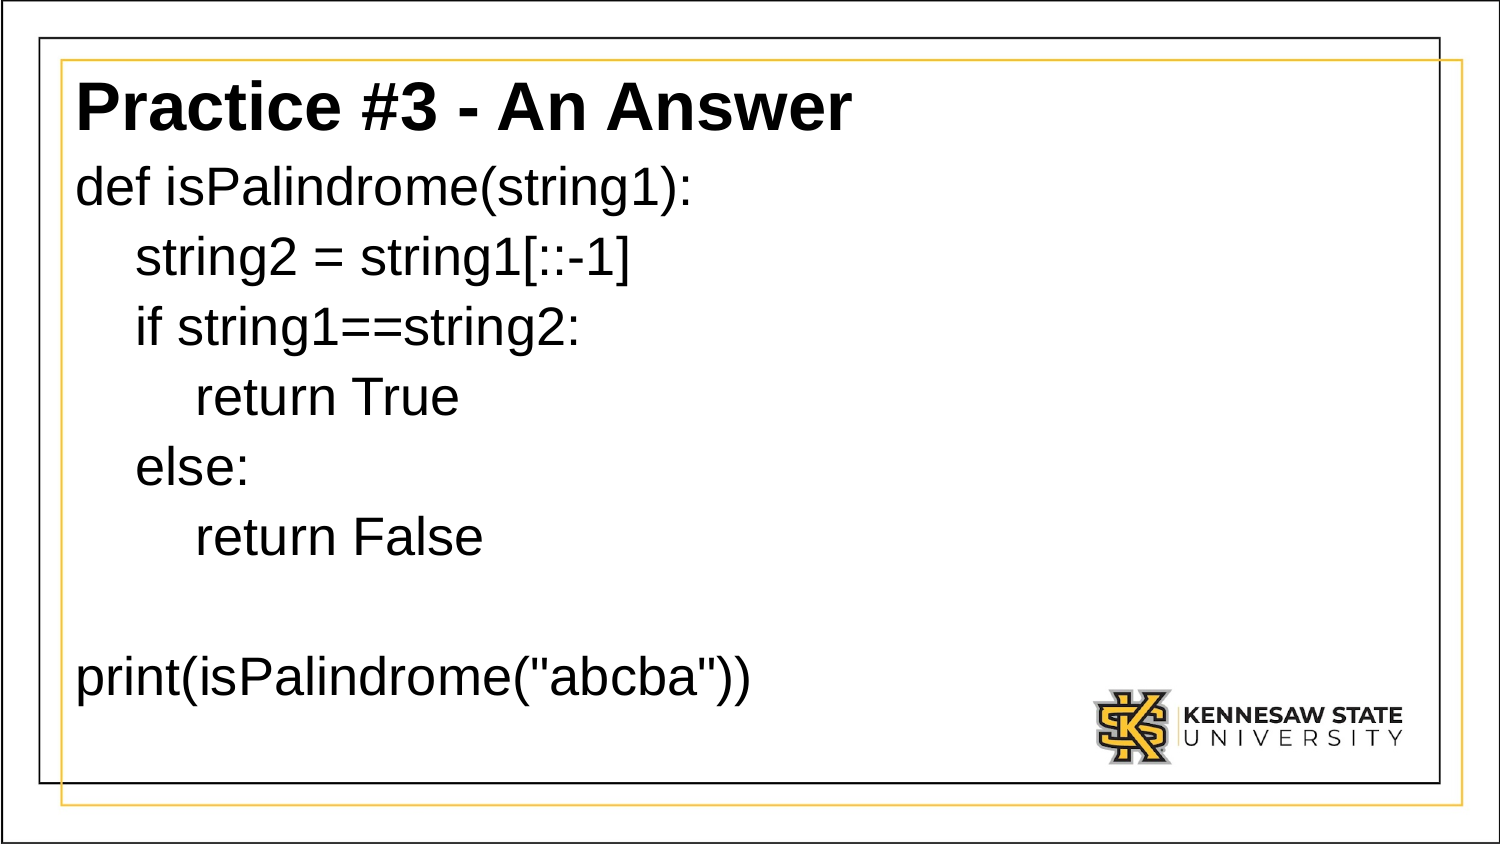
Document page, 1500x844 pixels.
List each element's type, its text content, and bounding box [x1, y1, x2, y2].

list def isPalindrome(string1): string2 = string1[::-1] if string1==string2: return True else: return False print(isPalindrome("abcba")) [60, 154, 1442, 772]
picture [0, 0, 1500, 844]
title Practice #3 - An Answer [60, 62, 1442, 154]
